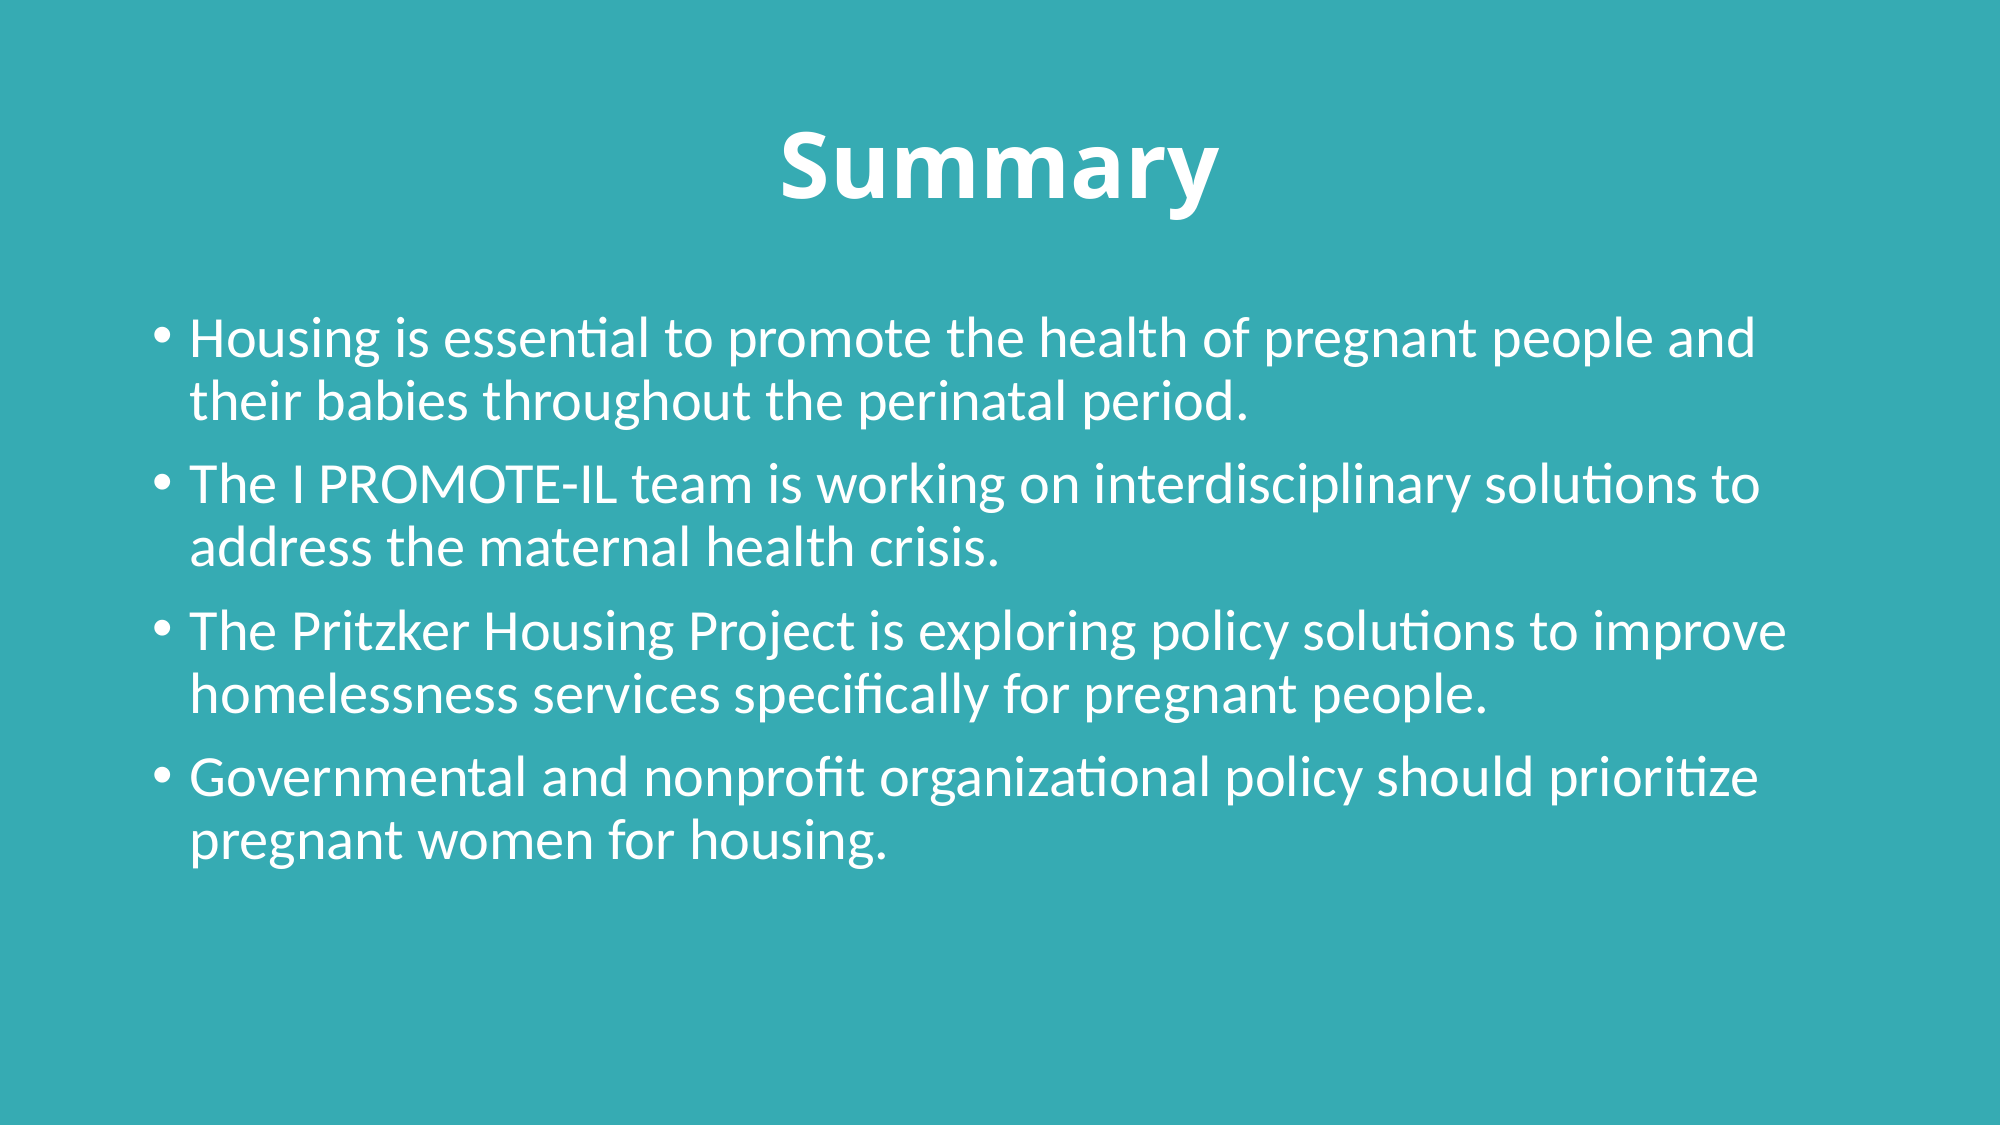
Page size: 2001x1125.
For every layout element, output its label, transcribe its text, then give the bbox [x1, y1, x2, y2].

list Housing is essential to promote the health of pregnant people and their babies throughout the perinatal period. The I PROMOTE-IL team is working on interdisciplinary solutions to address the maternal health crisis. The Pritzker Housing Project is exploring policy solutions to improve homelessness services specifically for pregnant people. Governmental and nonprofit organizational policy should prioritize pregnant women for housing. [137, 299, 1863, 1014]
title Summary [137, 59, 1863, 278]
